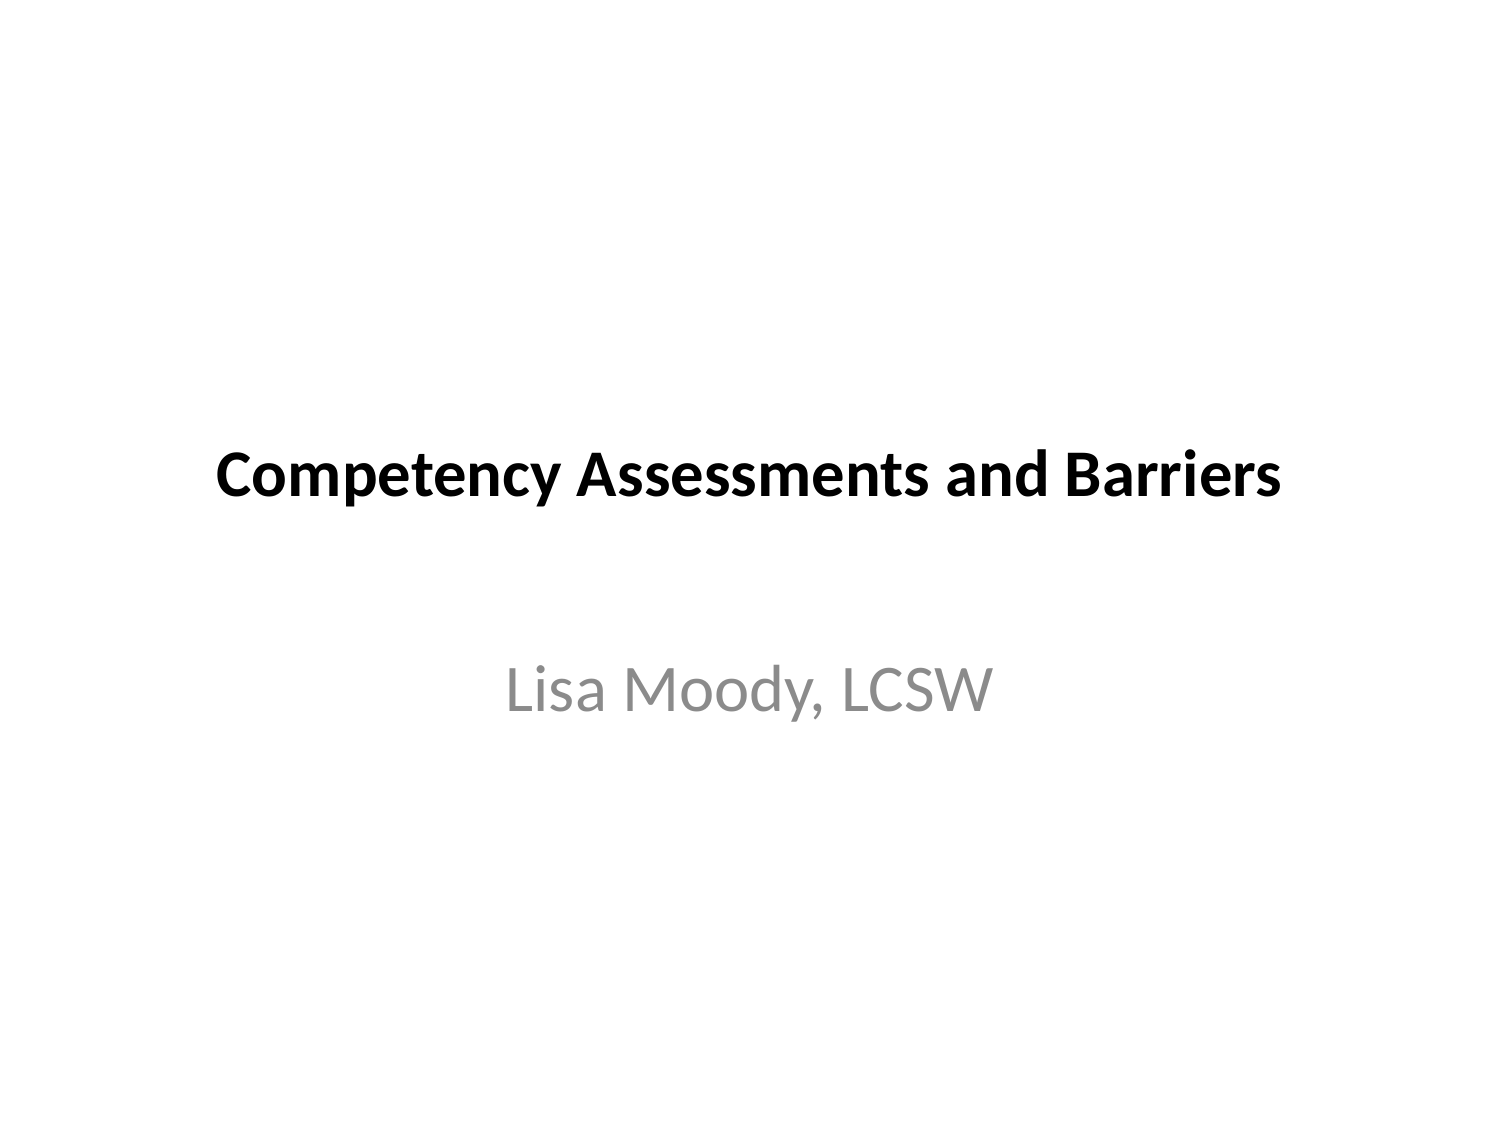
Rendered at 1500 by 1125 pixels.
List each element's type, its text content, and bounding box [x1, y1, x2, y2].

subtitle Lisa Moody, LCSW [225, 637, 1275, 925]
title Competency Assessments and Barriers [112, 349, 1388, 591]
